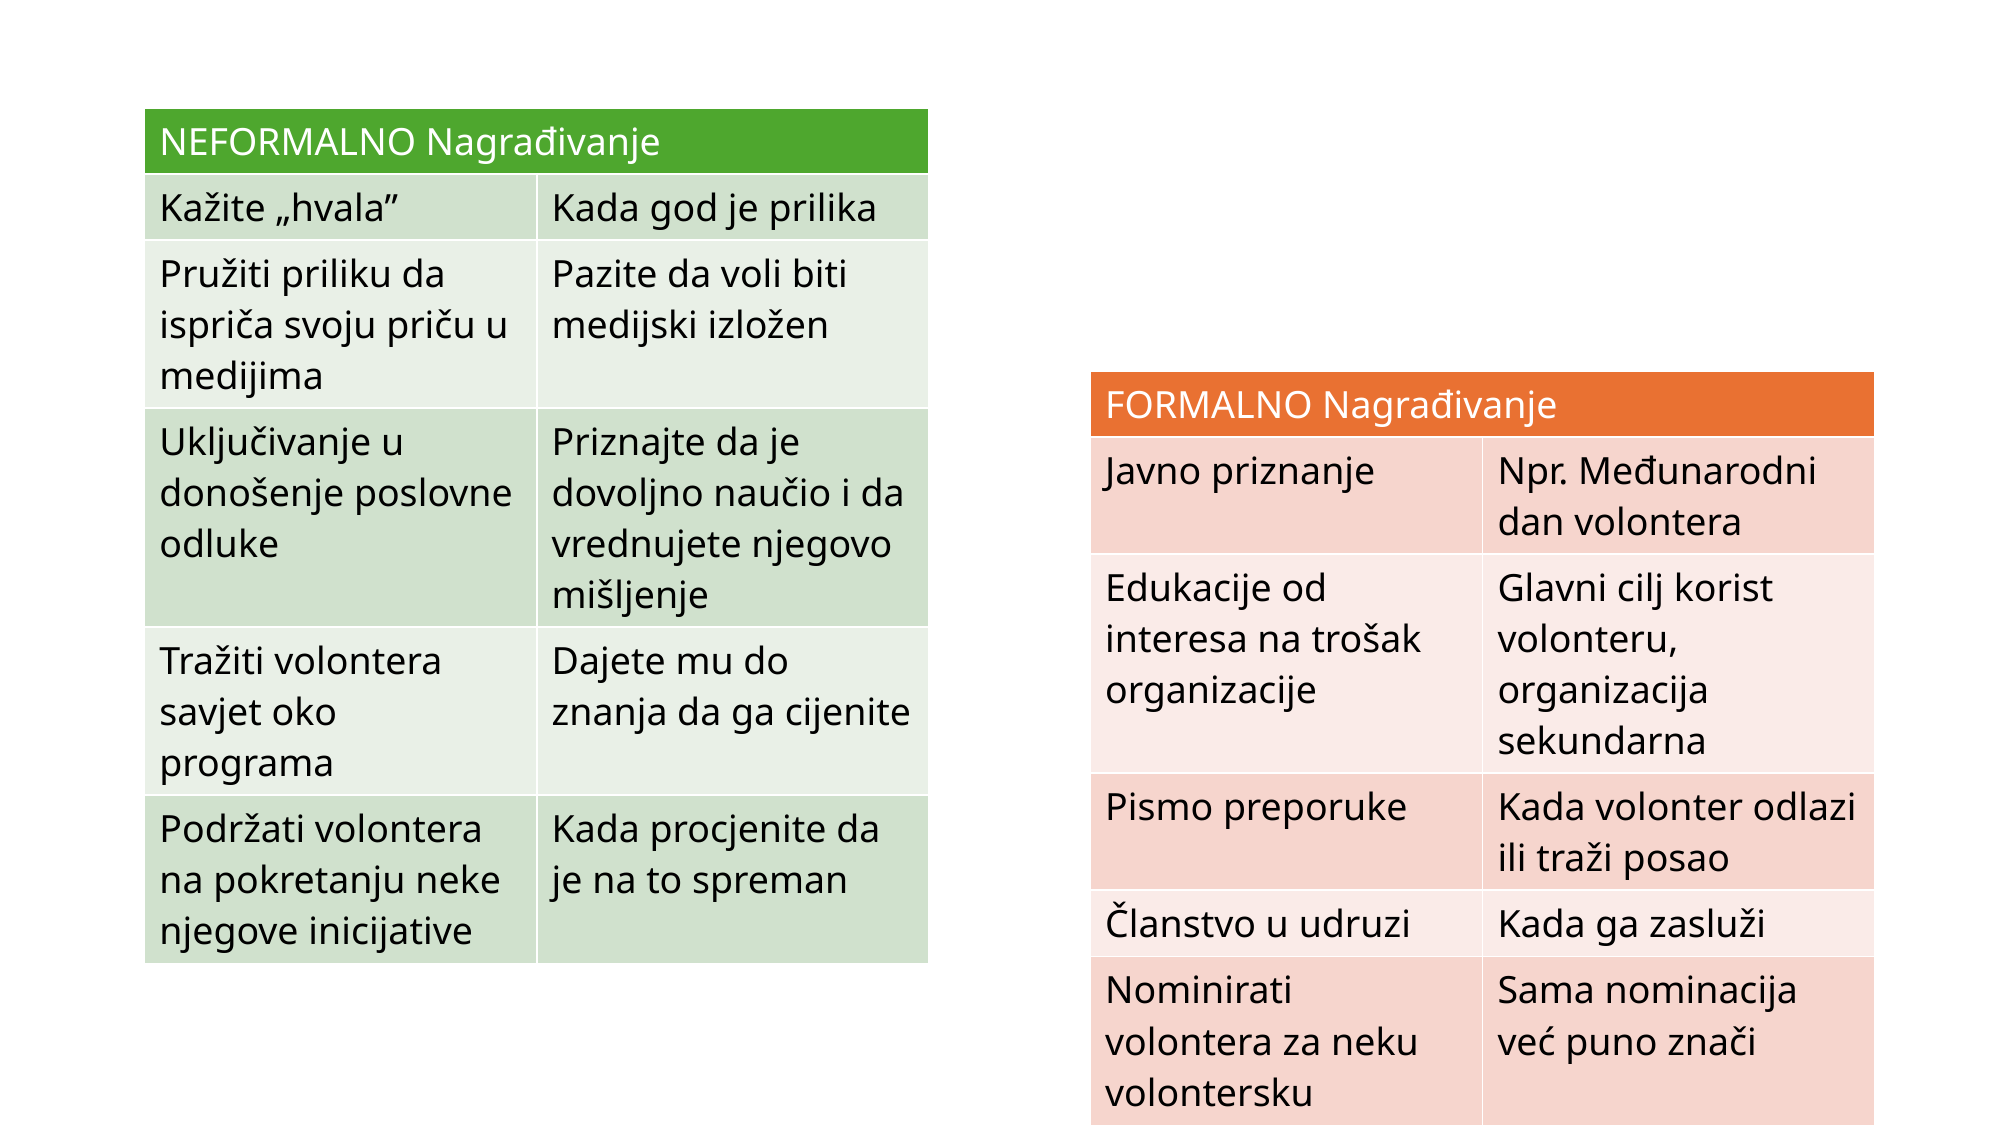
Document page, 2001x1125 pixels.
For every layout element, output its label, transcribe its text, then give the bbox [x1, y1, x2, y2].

table_cell Članstvo u udruzi [1091, 891, 1482, 956]
table_cell Pazite da voli biti medijski izložen [538, 241, 928, 407]
table_cell Glavni cilj korist volonteru, organizacija sekundarna [1483, 555, 1874, 772]
table_cell Edukacije od interesa na trošak organizacije [1091, 555, 1482, 772]
table_cell Nominirati volontera za neku volontersku nagradu [1091, 957, 1482, 1125]
table_cell Npr. Međunarodni dan volontera [1483, 438, 1874, 553]
table_cell Kada volonter odlazi ili traži posao [1483, 774, 1874, 889]
table_cell Pismo preporuke [1091, 774, 1482, 889]
table_cell Uključivanje u donošenje poslovne odluke [145, 409, 536, 626]
table_cell Javno priznanje [1091, 438, 1482, 553]
table_cell Pružiti priliku da ispriča svoju priču u medijima [145, 241, 536, 407]
table_cell Kada ga zasluži [1483, 891, 1874, 956]
table_cell Podržati volontera na pokretanju neke njegove inicijative [145, 796, 536, 963]
table_cell Priznajte da je dovoljno naučio i da vrednujete njegovo mišljenje [538, 409, 928, 626]
table_header NEFORMALNO Nagrađivanje [145, 109, 928, 173]
table_header FORMALNO Nagrađivanje [1091, 372, 1874, 436]
table_cell Sama nominacija već puno znači [1483, 957, 1874, 1125]
table_cell Kada god je prilika [538, 175, 928, 239]
table_cell Kažite „hvala” [145, 175, 536, 239]
table_cell Kada procjenite da je na to spreman [538, 796, 928, 963]
table_cell Tražiti volontera savjet oko programa [145, 628, 536, 794]
table_cell Dajete mu do znanja da ga cijenite [538, 628, 928, 794]
